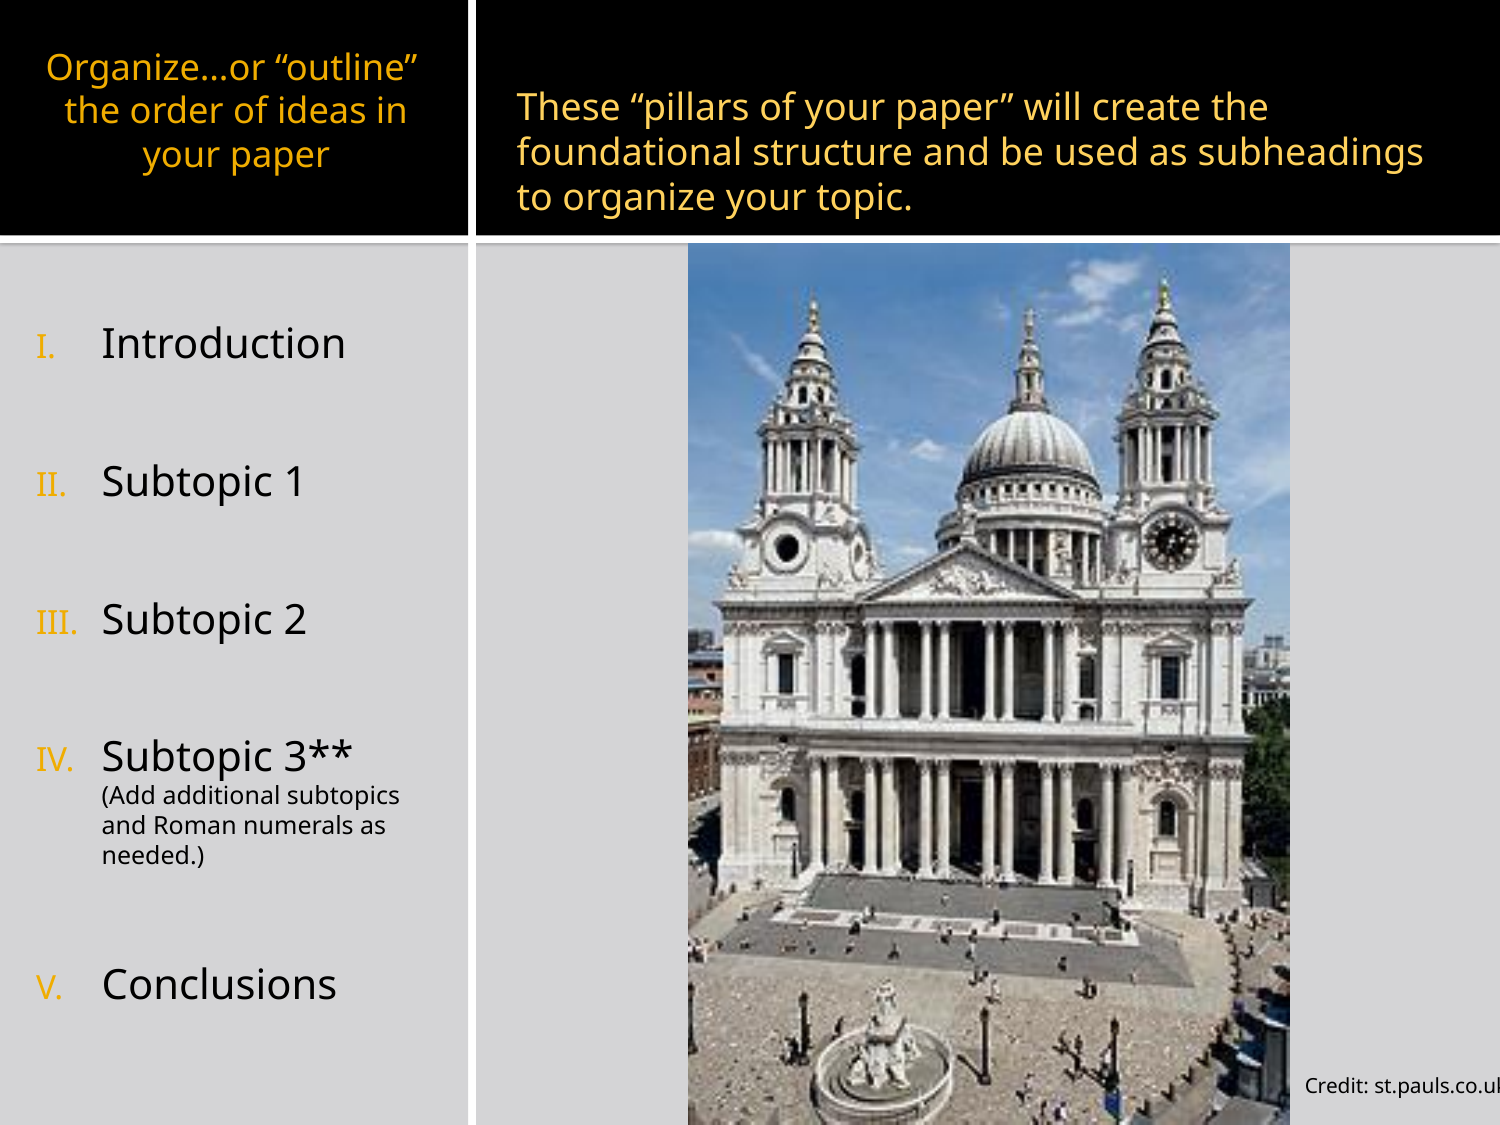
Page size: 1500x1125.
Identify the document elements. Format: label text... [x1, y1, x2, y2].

picture [476, 243, 1500, 1125]
title Organize…or “outline” the order of ideas in your paper [26, 25, 442, 186]
list Introduction Subtopic 1 Subtopic 2 Subtopic 3** (Add additional subtopics and Roman numerals as needed.) Conclusions [26, 283, 432, 1034]
text_box These “pillars of your paper” will create the foundational structure and be used as subheadings to organize your topic. [501, 75, 1471, 226]
